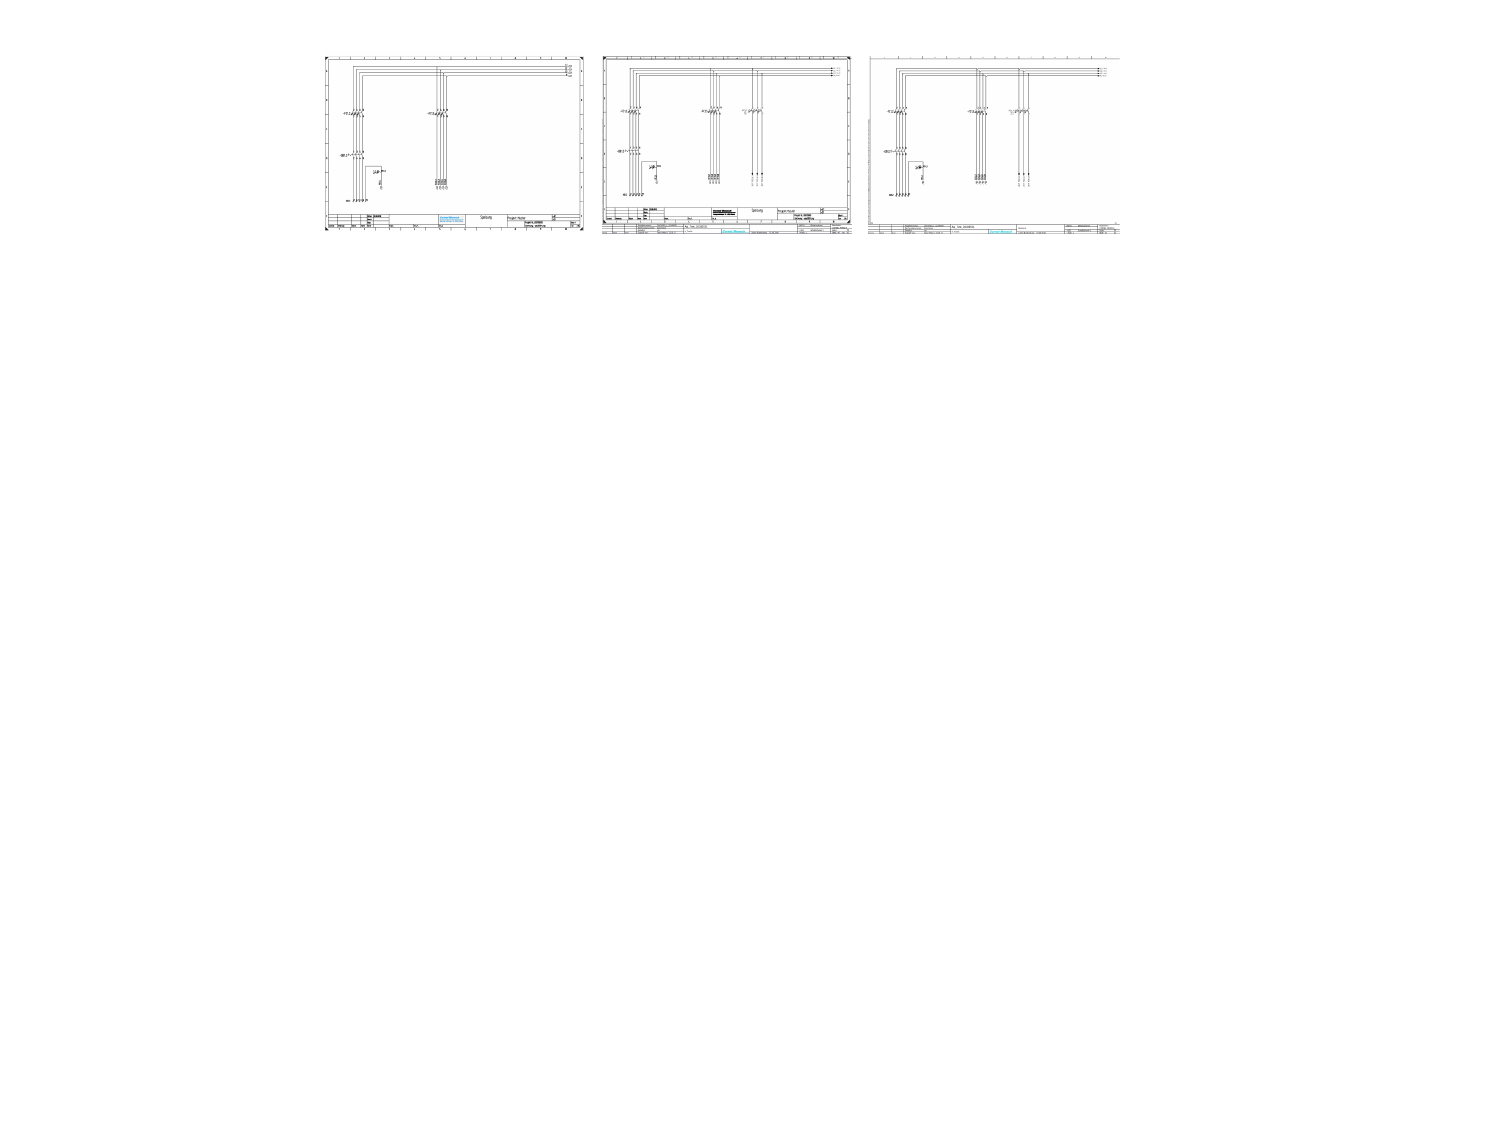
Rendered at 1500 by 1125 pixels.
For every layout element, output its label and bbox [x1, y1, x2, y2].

picture [324, 51, 585, 232]
picture [868, 56, 1120, 234]
picture [602, 56, 852, 234]
